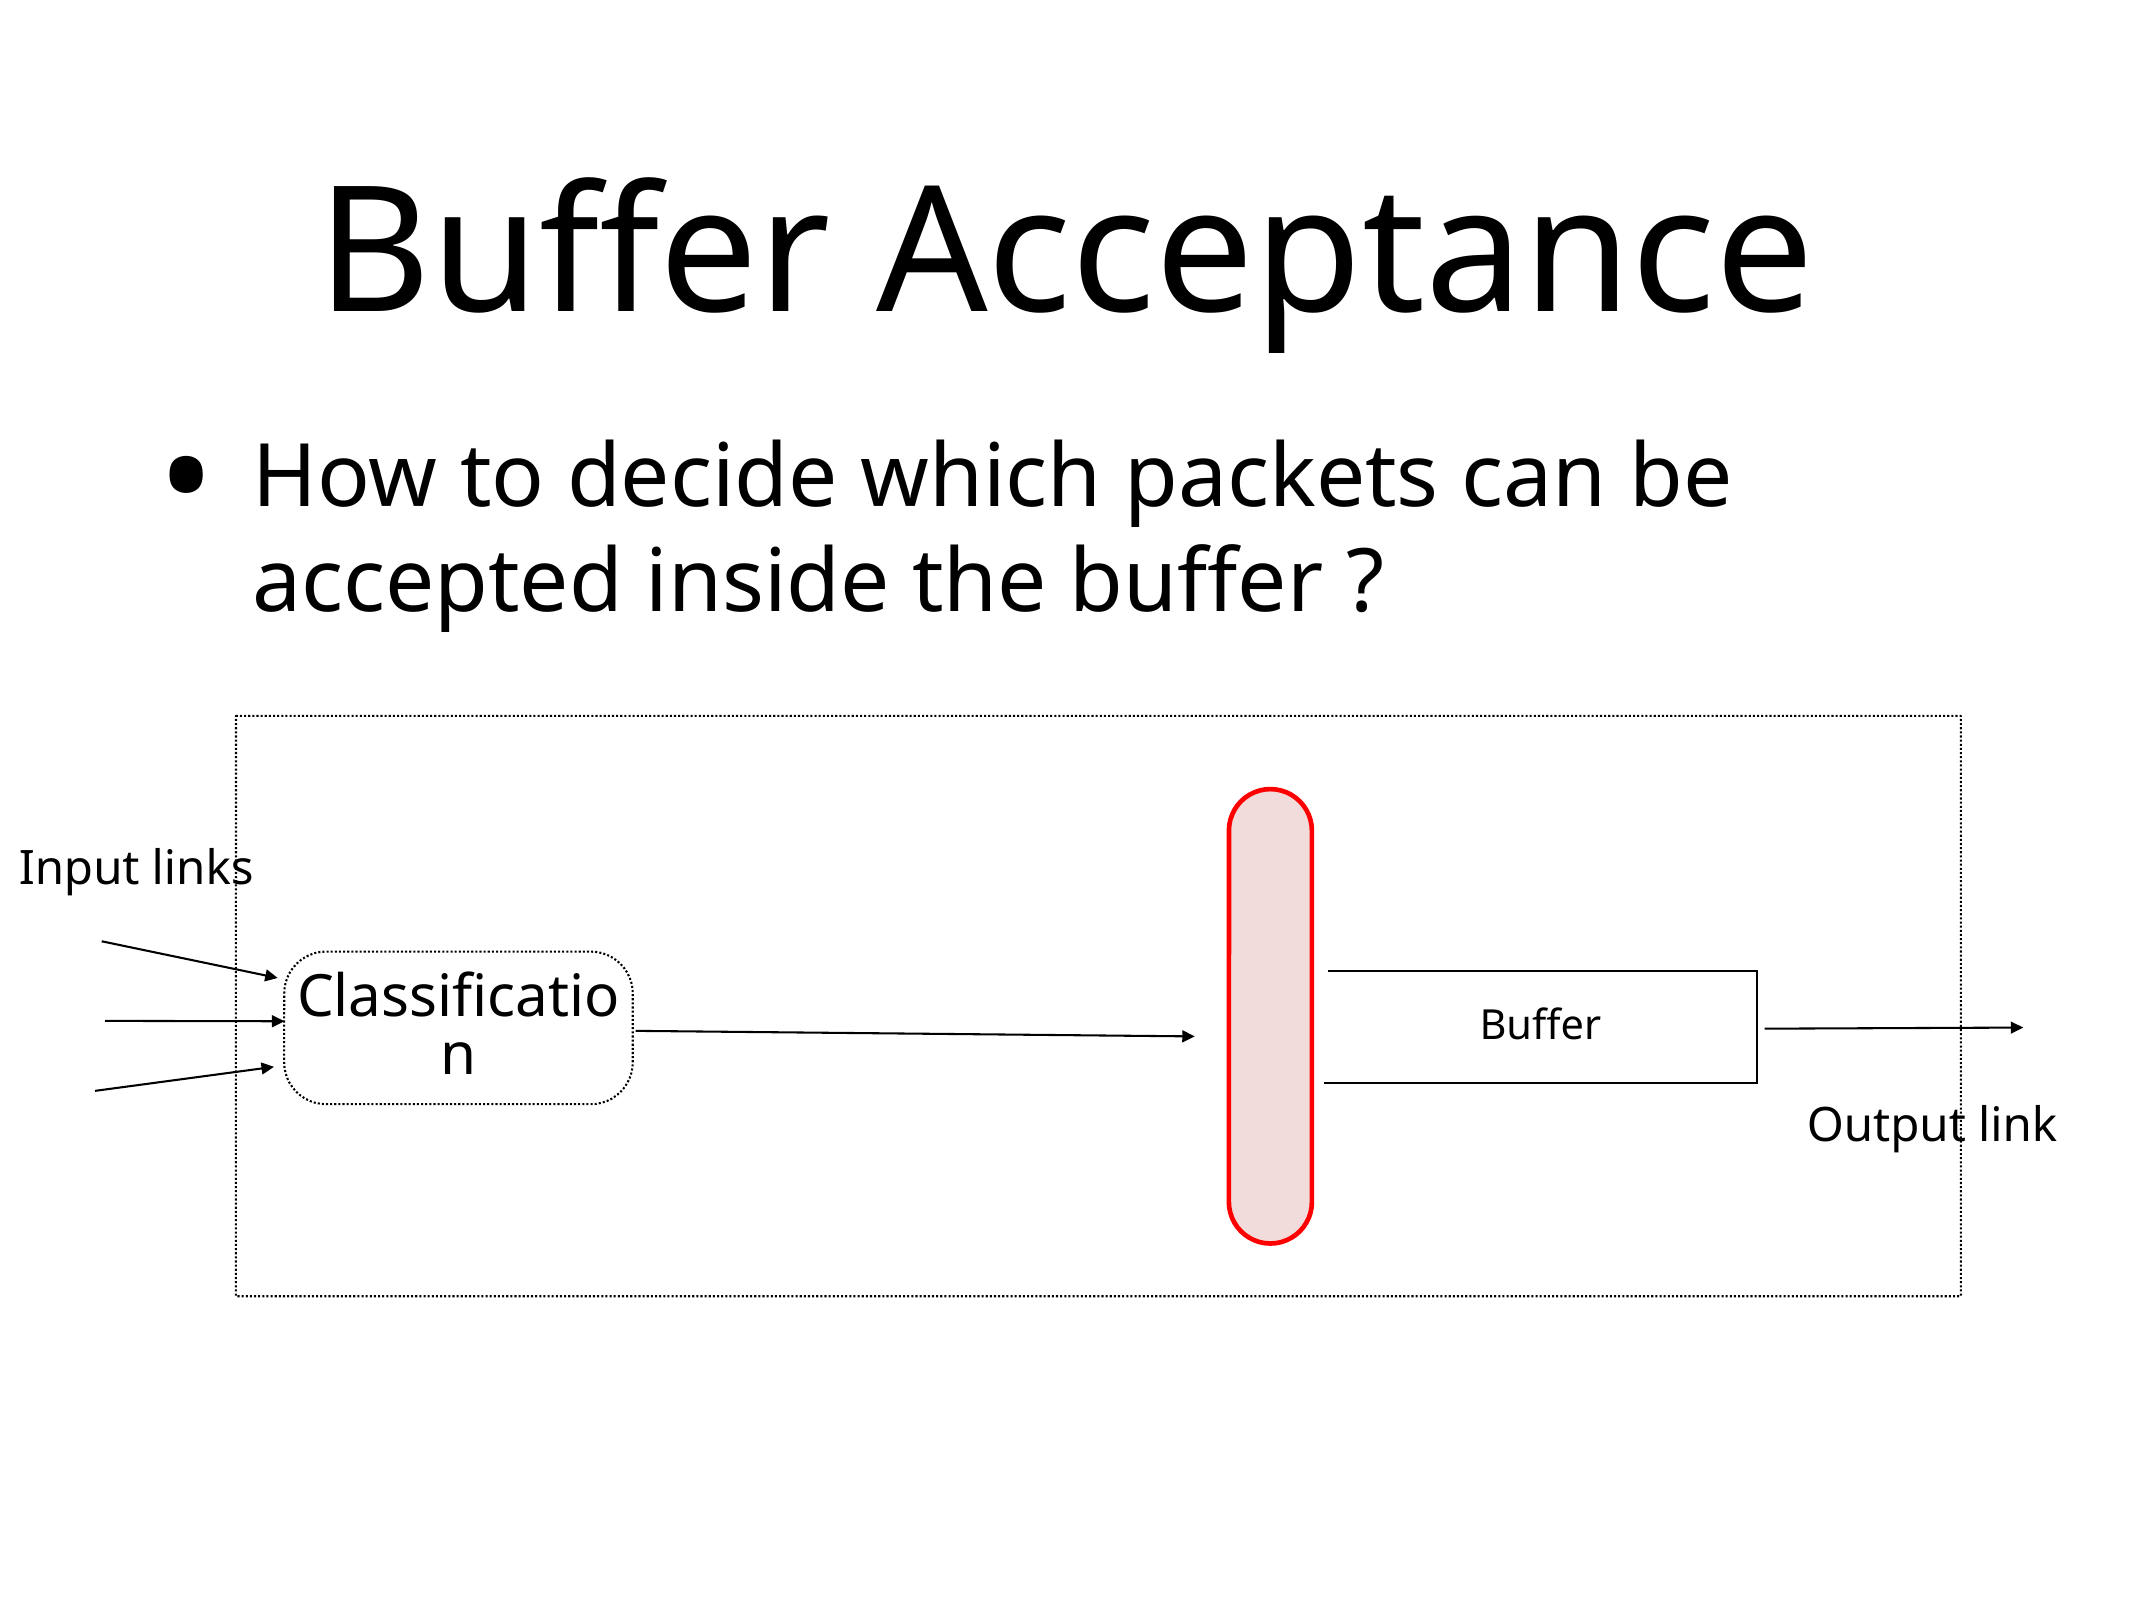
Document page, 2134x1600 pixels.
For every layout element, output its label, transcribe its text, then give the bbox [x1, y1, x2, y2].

text_box Output link [1806, 1103, 2058, 1151]
text_box [1961, 1021, 2024, 1034]
text_box Input links [18, 846, 254, 895]
title Buffer Acceptance [208, 41, 1925, 373]
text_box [1324, 970, 1758, 1084]
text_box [283, 951, 633, 1105]
list How to decide which packets can be accepted inside the buffer ? [106, 373, 2027, 674]
text_box [235, 715, 1961, 1297]
